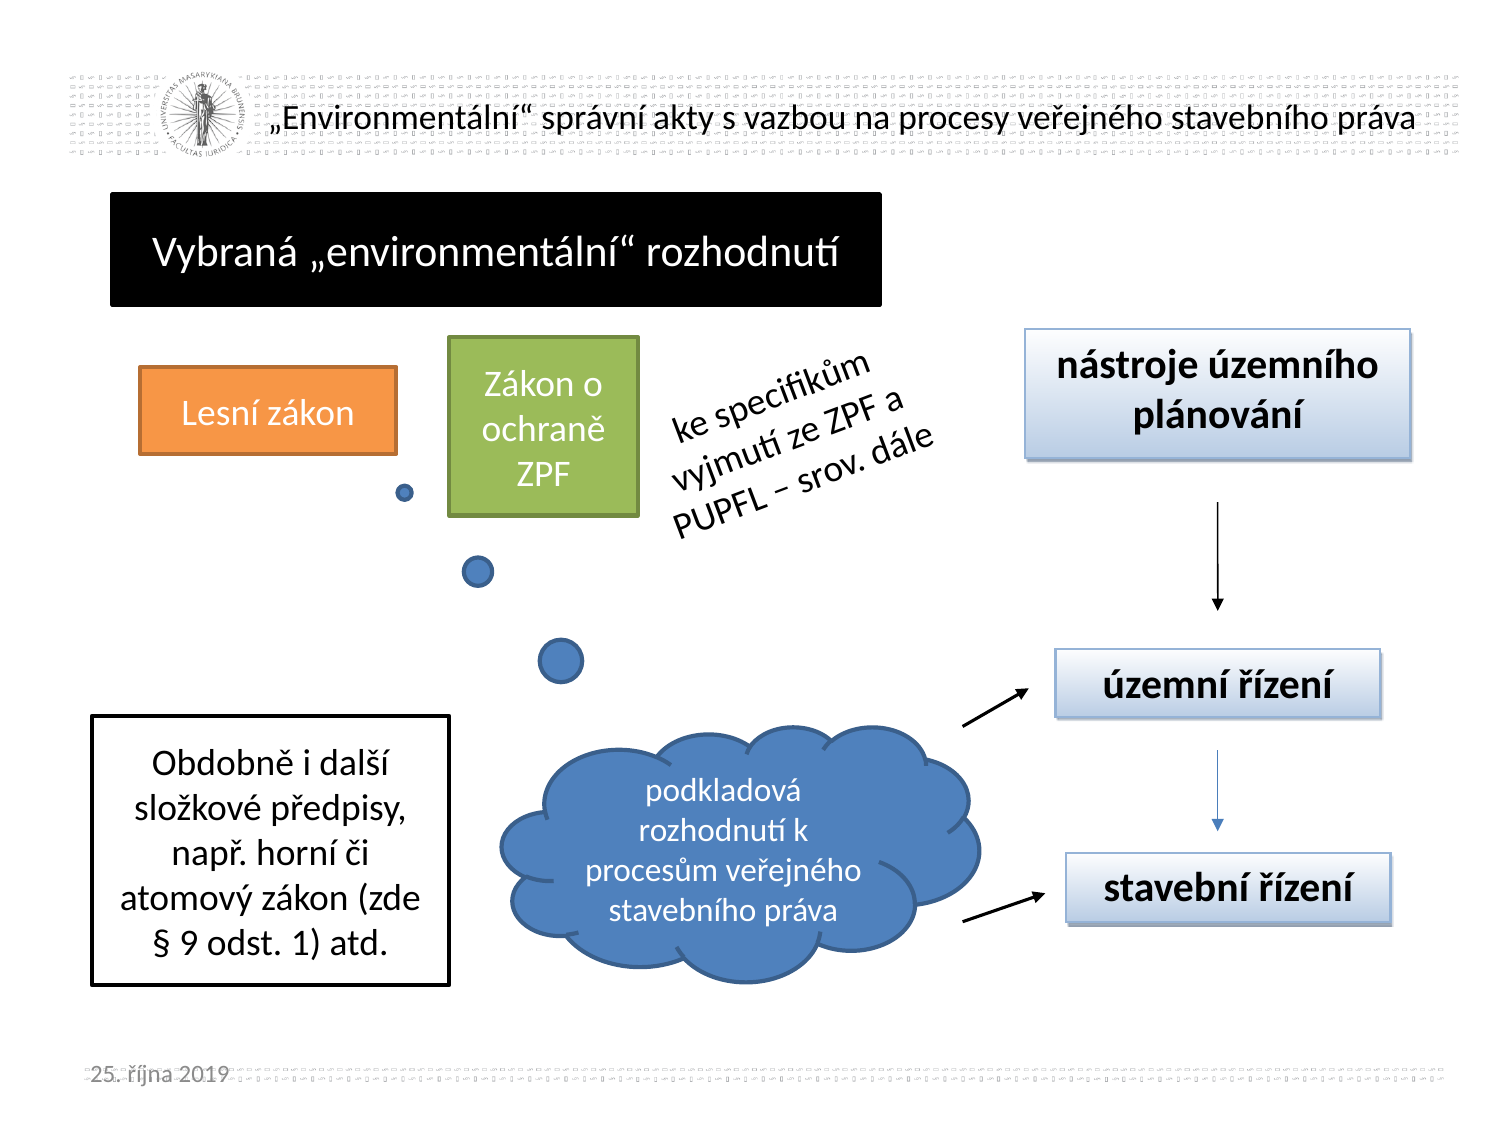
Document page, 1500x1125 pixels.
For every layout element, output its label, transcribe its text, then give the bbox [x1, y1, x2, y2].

text_box Zákon o ochraně ZPF [447, 335, 640, 518]
text_box Obdobně i další složkové předpisy, např. horní či atomový zákon (zde § 9 odst. 1) atd. [90, 714, 451, 987]
text_box územní řízení [1055, 649, 1380, 718]
text_box podkladová rozhodnutí k procesům veřejného stavebního práva [499, 725, 982, 985]
text_box Vybraná „environmentální“ rozhodnutí [110, 208, 882, 307]
picture [0, 42, 1500, 200]
list [75, 208, 1425, 1030]
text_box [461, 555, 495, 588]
text_box podkladová rozhodnutí k procesům veřejného stavebního práva [537, 637, 585, 685]
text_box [962, 893, 1046, 922]
text_box [1211, 502, 1224, 611]
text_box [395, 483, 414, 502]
picture [13, 1039, 1500, 1116]
text_box nástroje územního plánování [1025, 329, 1411, 459]
text_box stavební řízení [1066, 852, 1391, 922]
text_box Lesní zákon [138, 365, 398, 456]
text_box ke specifikům vyjmutí ze ZPF a PUPFL – srov. dále [610, 309, 963, 563]
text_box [962, 688, 1030, 727]
